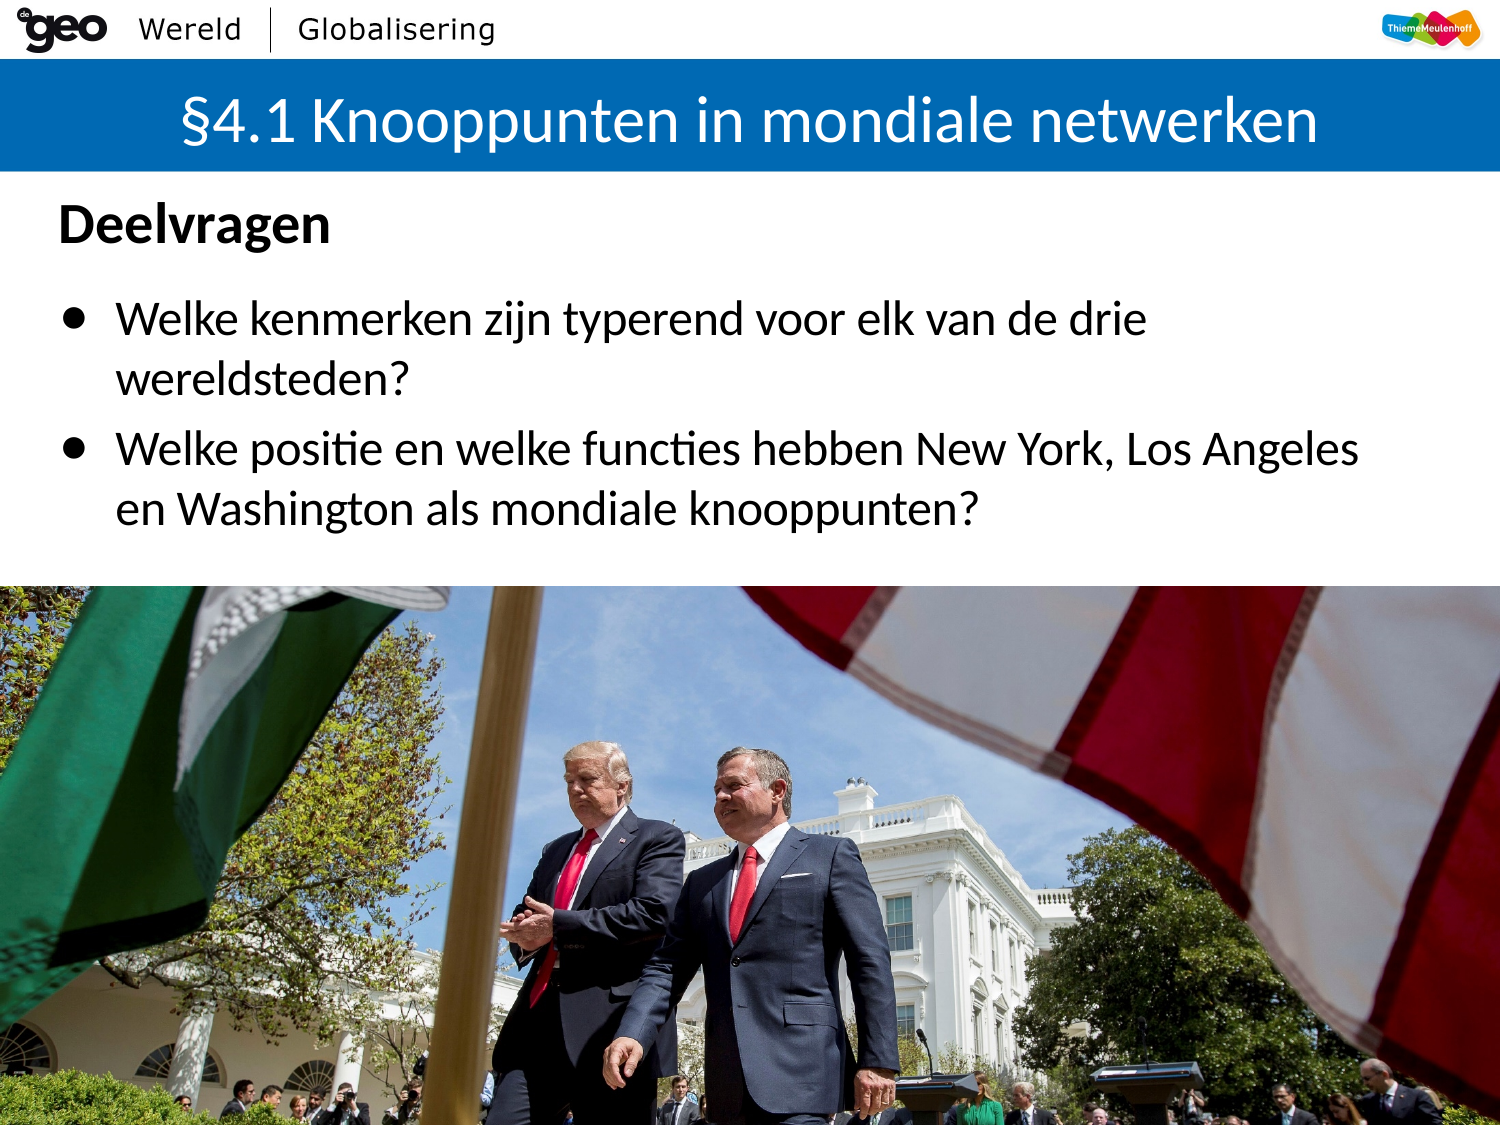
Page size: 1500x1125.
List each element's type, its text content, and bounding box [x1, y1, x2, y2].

picture [0, 0, 1500, 61]
list Deelvragen Welke kenmerken zijn typerend voor elk van de drie wereldsteden? Welke positie en welke functies hebben New York, Los Angeles en Washington als mondiale knooppunten? [0, 177, 1424, 584]
picture [0, 173, 1500, 1125]
title §4.1 Knooppunten in mondiale netwerken [0, 61, 1500, 173]
